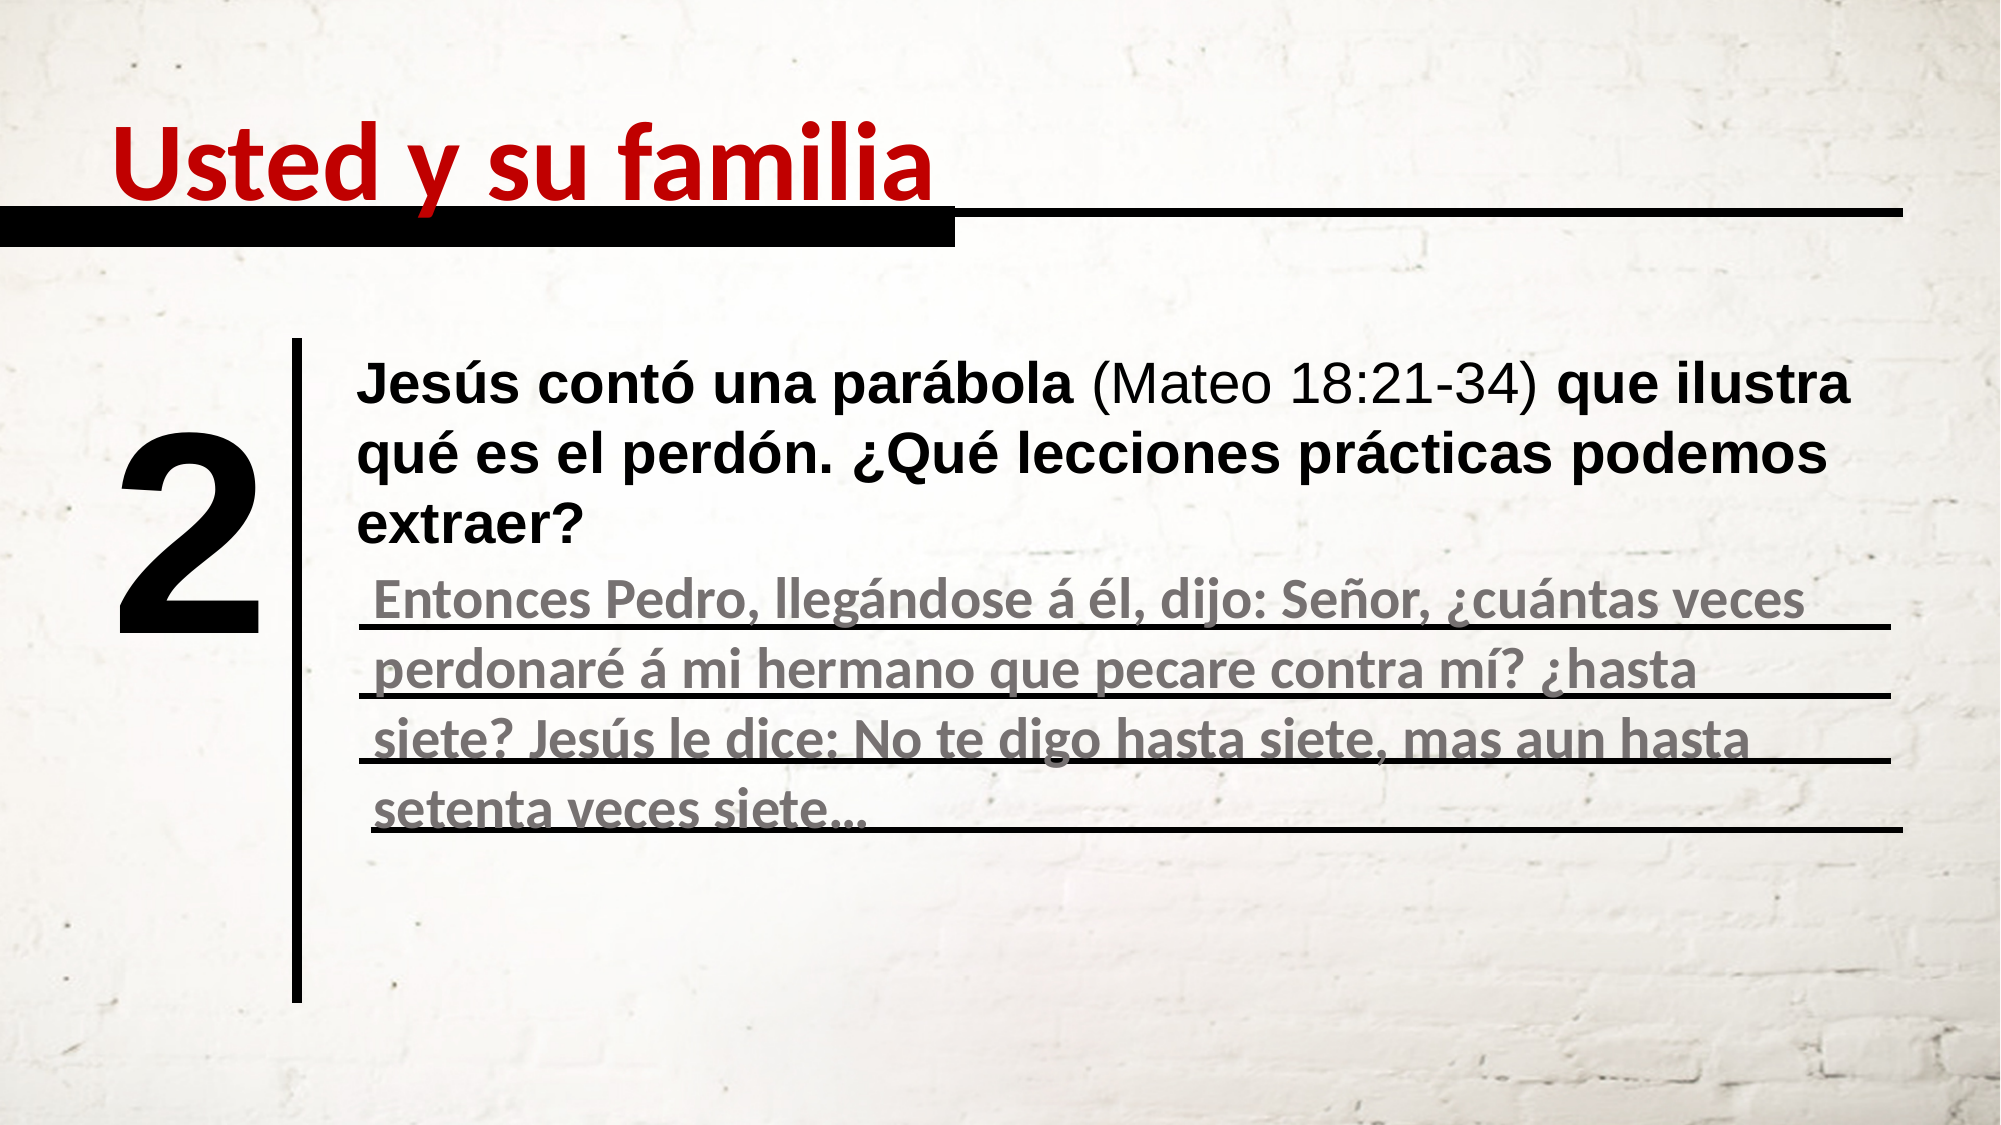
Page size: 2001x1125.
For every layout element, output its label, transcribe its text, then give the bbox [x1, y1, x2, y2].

text_box Entonces Pedro, llegándose á él, dijo: Señor, ¿cuántas veces perdonaré á mi hermano que pecare contra mí? ¿hasta siete? Jesús le dice: No te digo hasta siete, mas aun hasta setenta veces siete… [358, 627, 1868, 695]
text_box Jesús contó una parábola (Mateo 18:21-34) que ilustra qué es el perdón. ¿Qué lecciones prácticas podemos extraer? [341, 338, 1891, 563]
text_box Entonces Pedro, llegándose á él, dijo: Señor, ¿cuántas veces perdonaré á mi hermano que pecare contra mí? ¿hasta siete? Jesús le dice: No te digo hasta siete, mas aun hasta setenta veces siete… [358, 762, 1868, 848]
text_box 2 [96, 338, 292, 698]
text_box Entonces Pedro, llegándose á él, dijo: Señor, ¿cuántas veces perdonaré á mi hermano que pecare contra mí? ¿hasta siete? Jesús le dice: No te digo hasta siete, mas aun hasta setenta veces siete… [358, 697, 1868, 761]
text_box [0, 206, 955, 247]
text_box Entonces Pedro, llegándose á él, dijo: Señor, ¿cuántas veces perdonaré á mi hermano que pecare contra mí? ¿hasta siete? Jesús le dice: No te digo hasta siete, mas aun hasta setenta veces siete… [358, 552, 1868, 626]
picture [0, 0, 2001, 1125]
text_box Usted y su familia [96, 80, 1160, 231]
